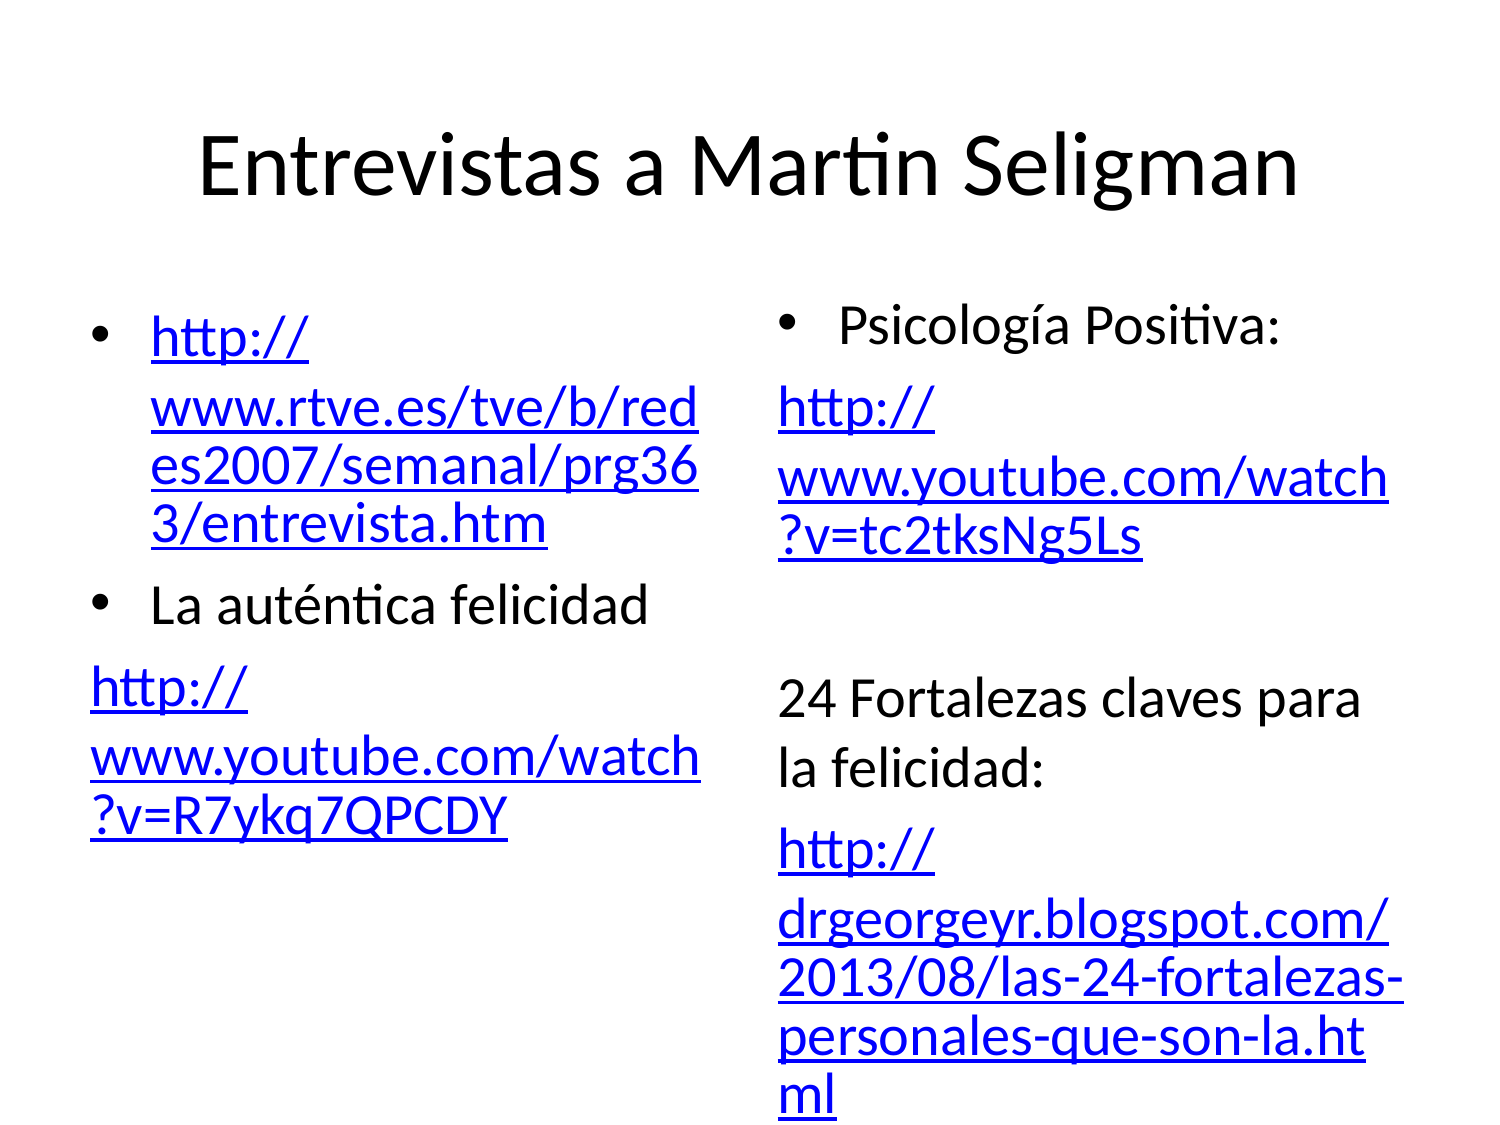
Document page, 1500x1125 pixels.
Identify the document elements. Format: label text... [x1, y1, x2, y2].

list Psicología Positiva: http://www.youtube.com/watch?v=tc2tksNg5Ls 24 Fortalezas claves para la felicidad: http://drgeorgeyr.blogspot.com/2013/08/las-24-fortalezas-personales-que-son-la.html [762, 278, 1425, 963]
title Entrevistas a Martin Seligman [75, 75, 1425, 244]
list http://www.rtve.es/tve/b/redes2007/semanal/prg363/entrevista.htm La auténtica felicidad http://www.youtube.com/watch?v=R7ykq7QPCDY [75, 290, 738, 963]
